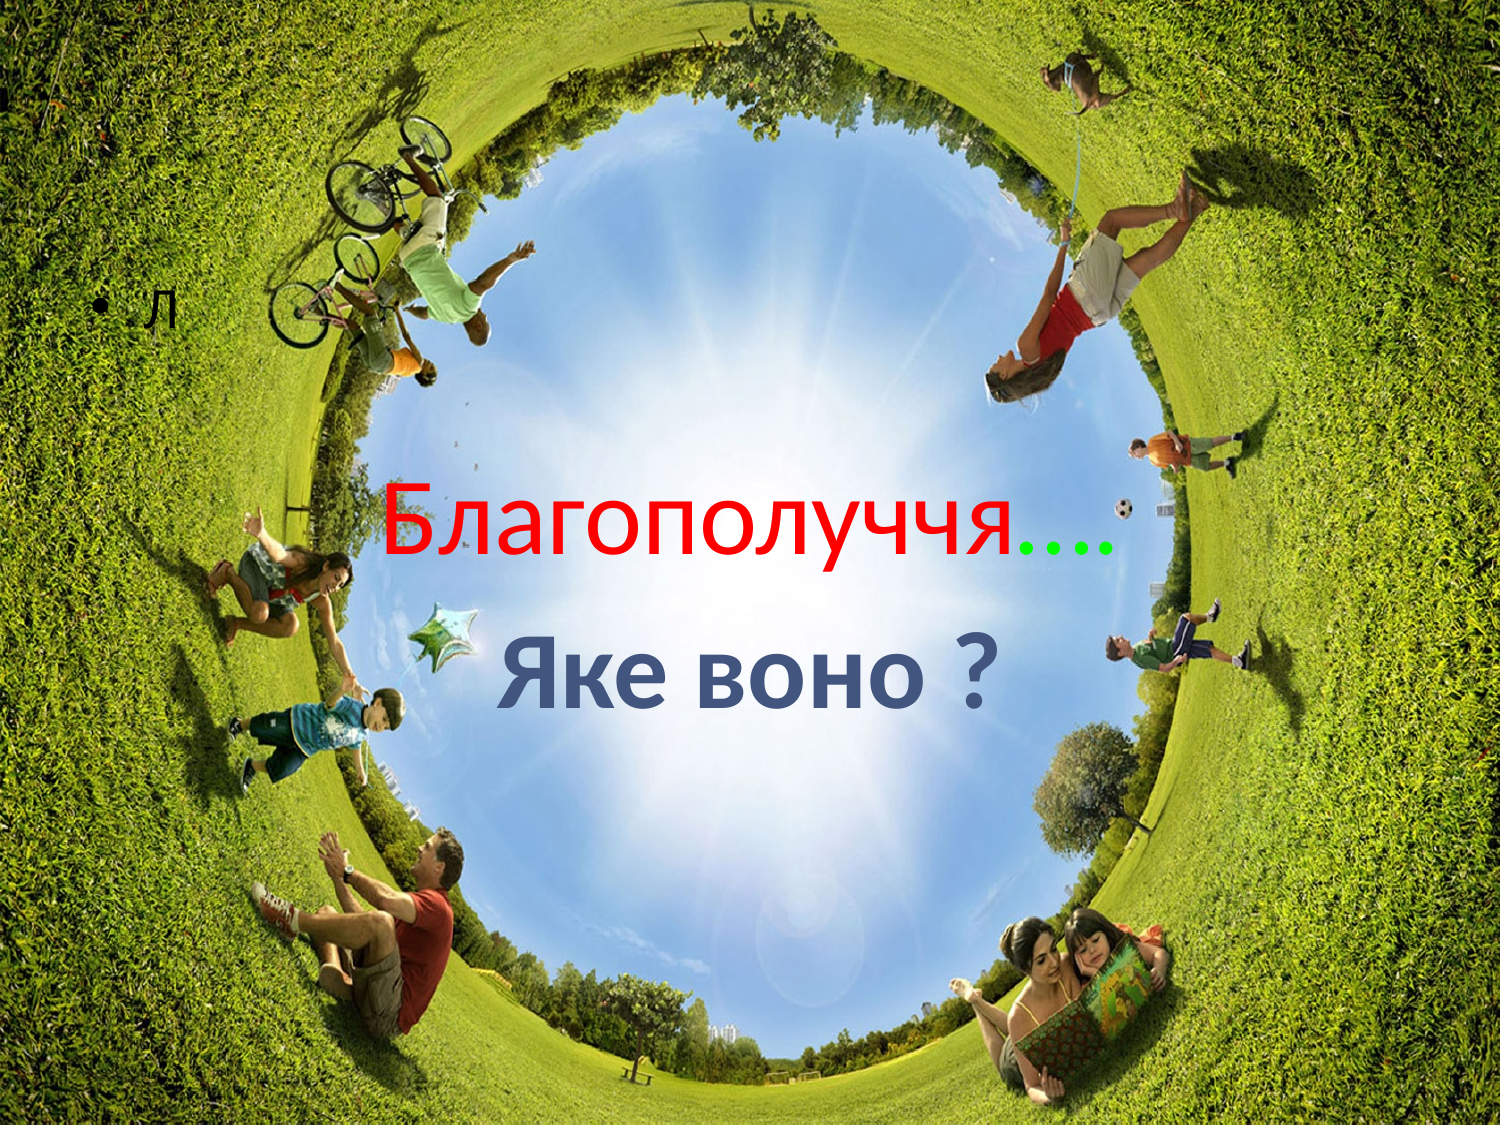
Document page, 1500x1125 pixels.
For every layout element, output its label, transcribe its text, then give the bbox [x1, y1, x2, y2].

list Л Благополуччя…. Яке воно ? [75, 262, 1425, 739]
text_box [281, 374, 1238, 525]
picture [0, 0, 1500, 1125]
title [222, 1007, 1313, 1090]
